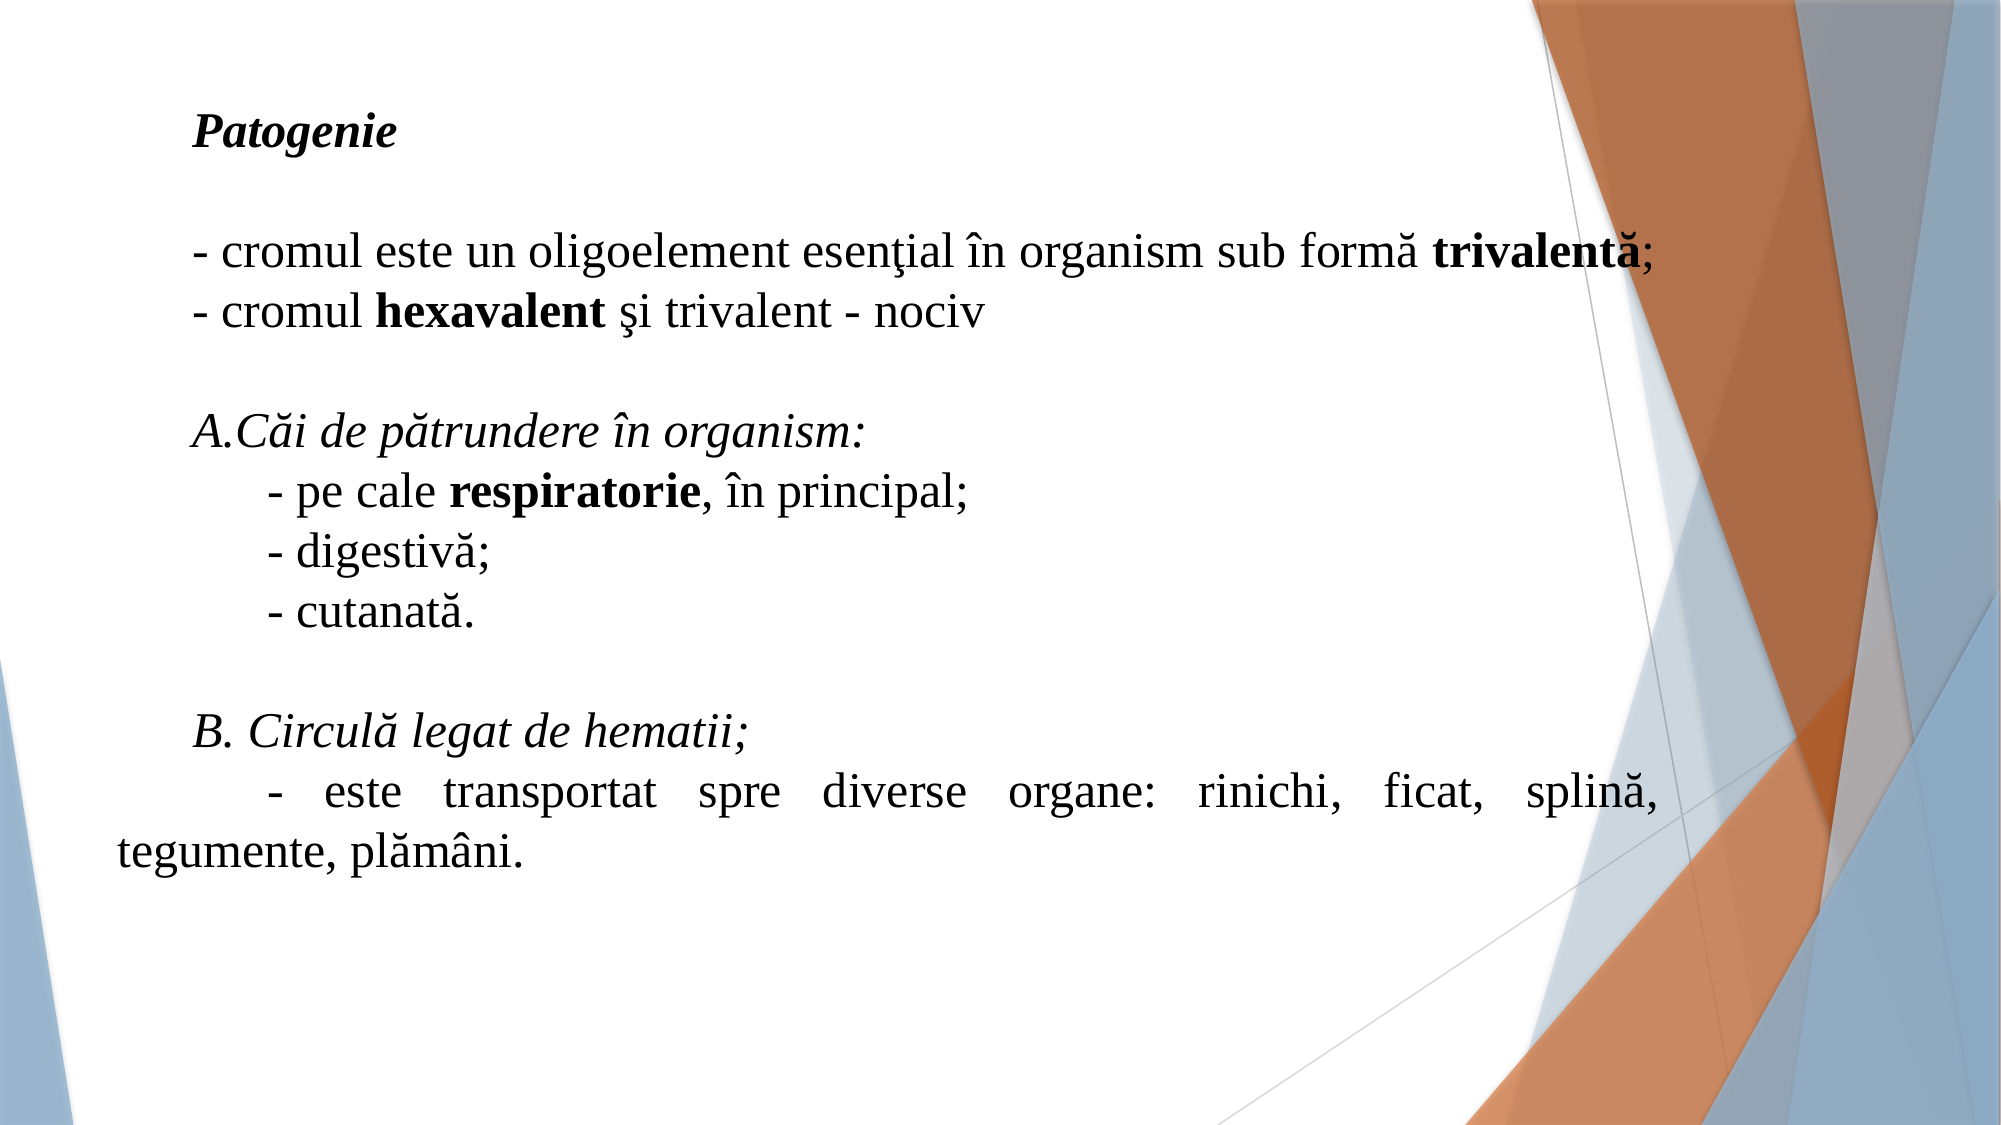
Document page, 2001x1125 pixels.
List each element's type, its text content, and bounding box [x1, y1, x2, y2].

text_box Patogenie - cromul este un oligoelement esenţial în organism sub formă trivalentă; - cromul hexavalent şi trivalent - nociv A.Căi de pătrundere în organism: - pe cale respiratorie, în principal; - digestivă; - cutanată. B. Circulă legat de hematii; - este transportat spre diverse organe: rinichi, ficat, splină, tegumente, plămâni. [102, 89, 1674, 945]
